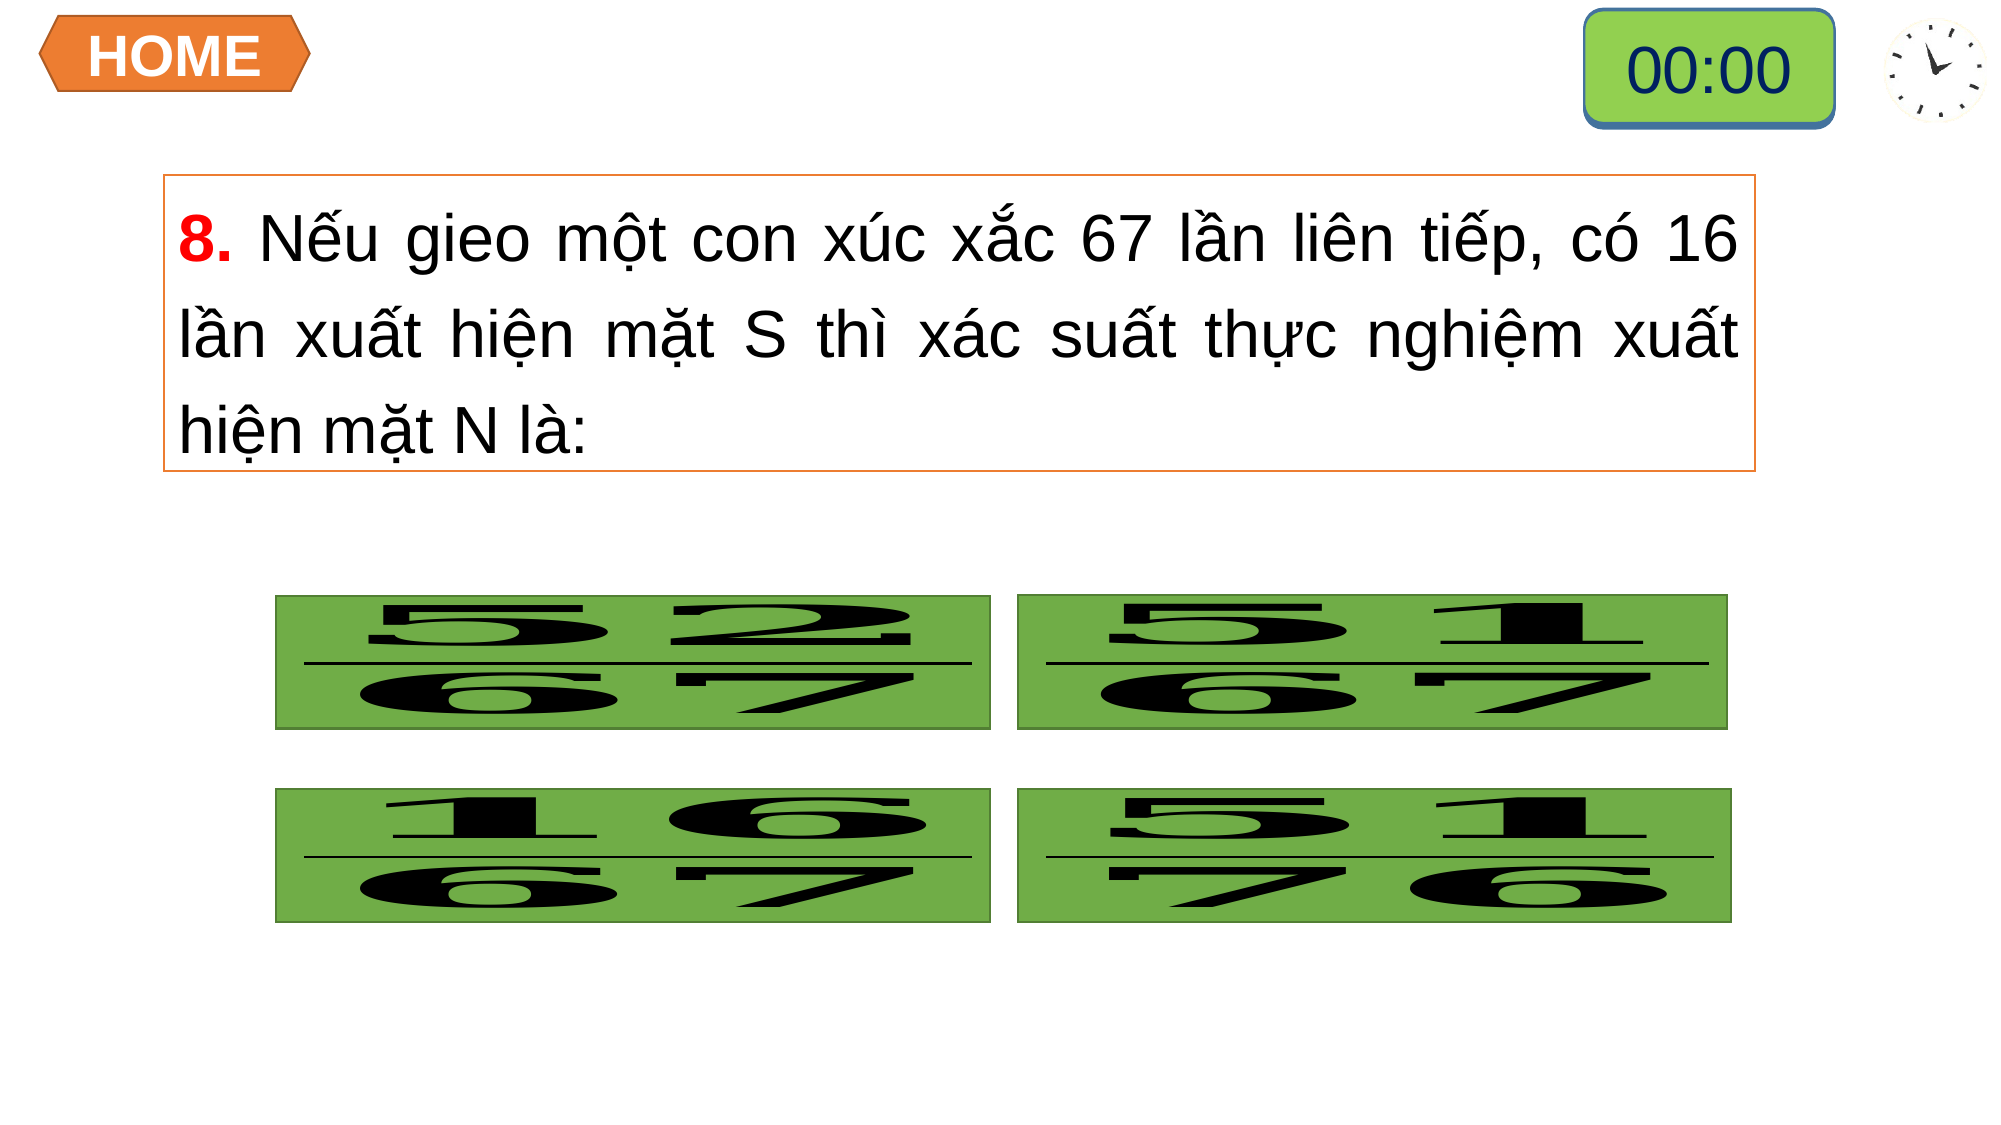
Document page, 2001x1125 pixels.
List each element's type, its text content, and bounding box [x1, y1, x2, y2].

text_box 8. Nếu gieo một con xúc xắc 67 lần liên tiếp, có 16 lần xuất hiện mặt S thì xác suất thực nghiệm xuất hiện mặt N là: [163, 174, 1756, 472]
text_box 00:00 [1583, 9, 1836, 124]
picture [1871, 5, 2000, 136]
text_box HOME [38, 14, 311, 92]
